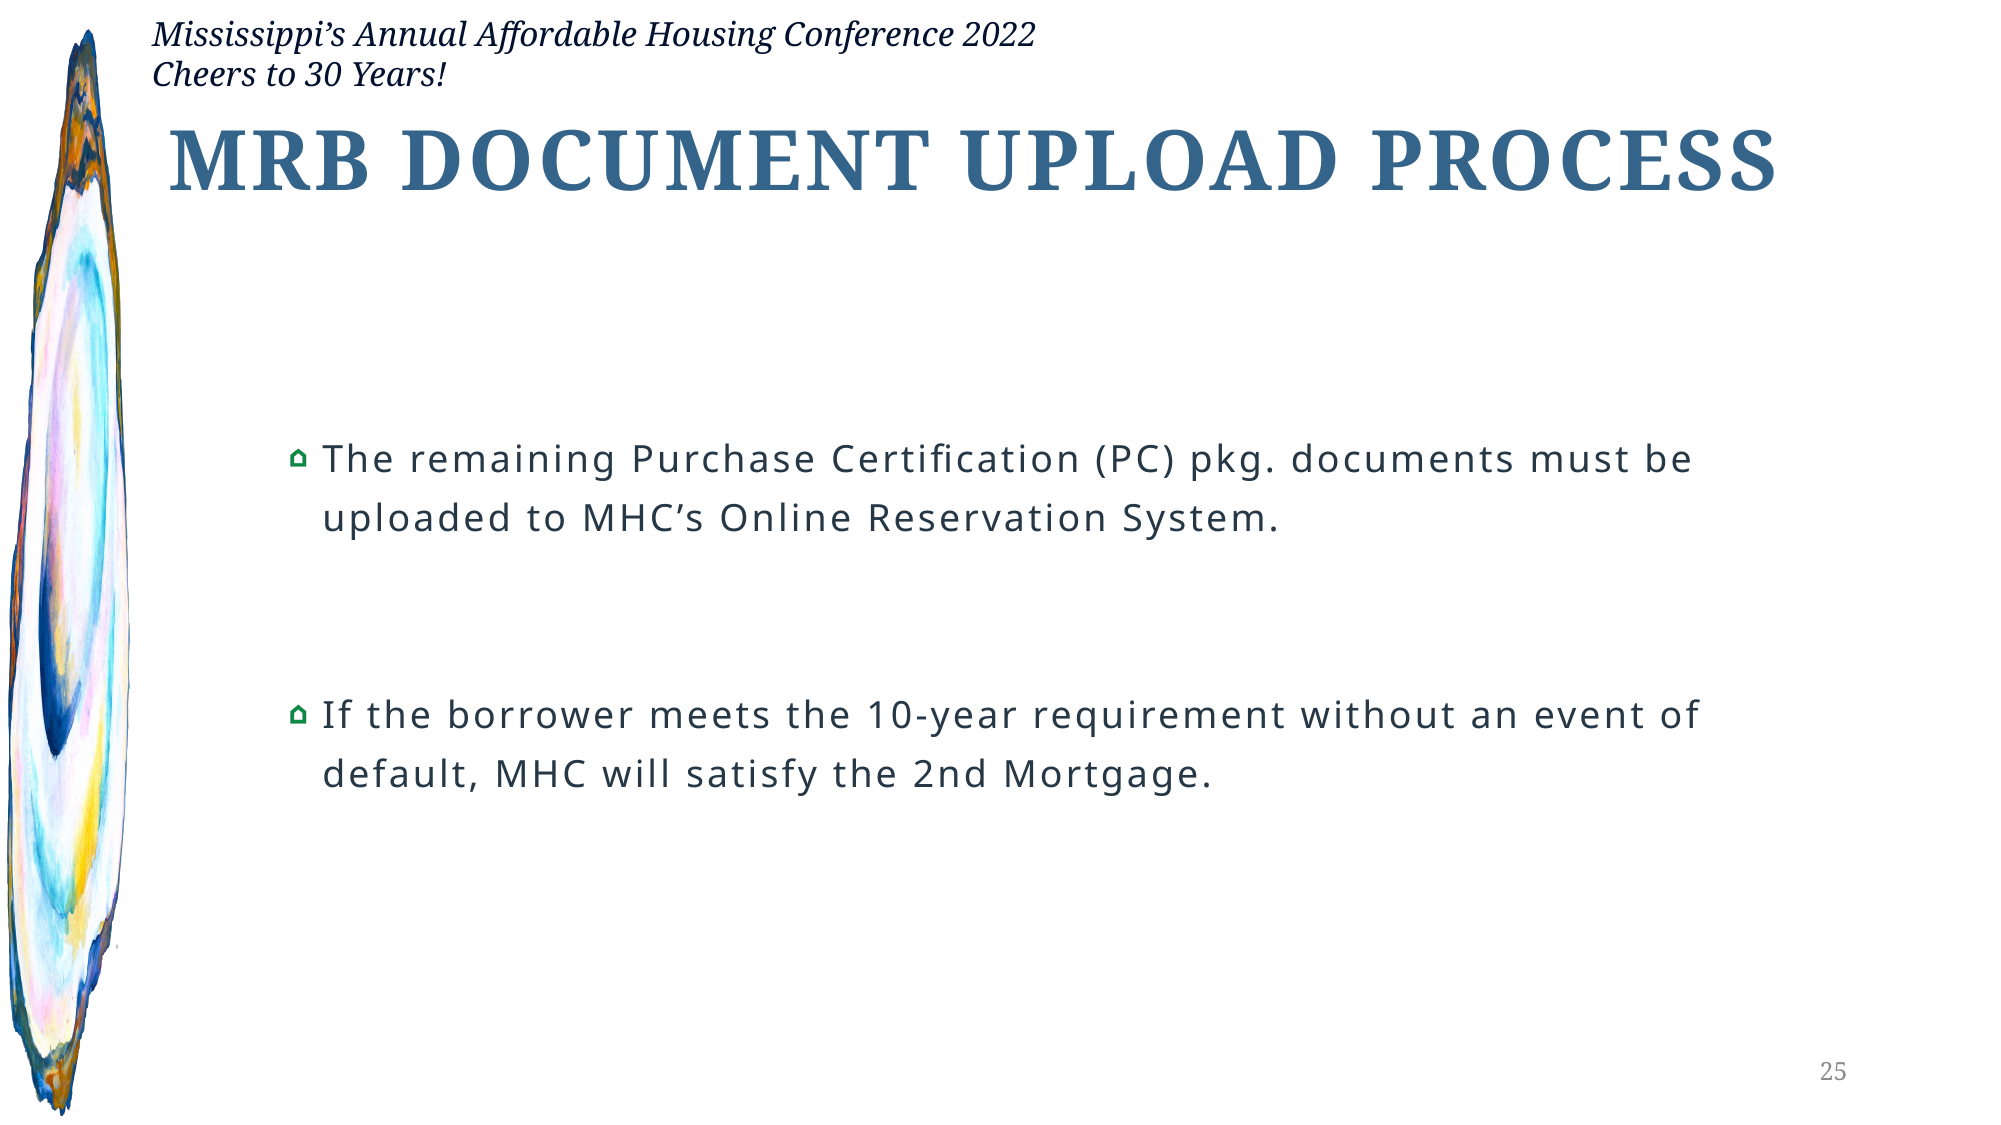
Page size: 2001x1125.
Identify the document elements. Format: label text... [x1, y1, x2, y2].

picture [0, 0, 138, 1125]
text_box MRB DOCUMENT UPLOAD PROCESS [153, 70, 1959, 244]
picture [284, 700, 312, 728]
text_box The remaining Purchase Certification (PC) pkg. documents must be uploaded to MHC’s Online Reservation System. If the borrower meets the 10-year requirement without an event of default, MHC will satisfy the 2nd Mortgage. [262, 414, 1850, 872]
slide_number 25 [1412, 1042, 1863, 1103]
picture [284, 444, 312, 471]
